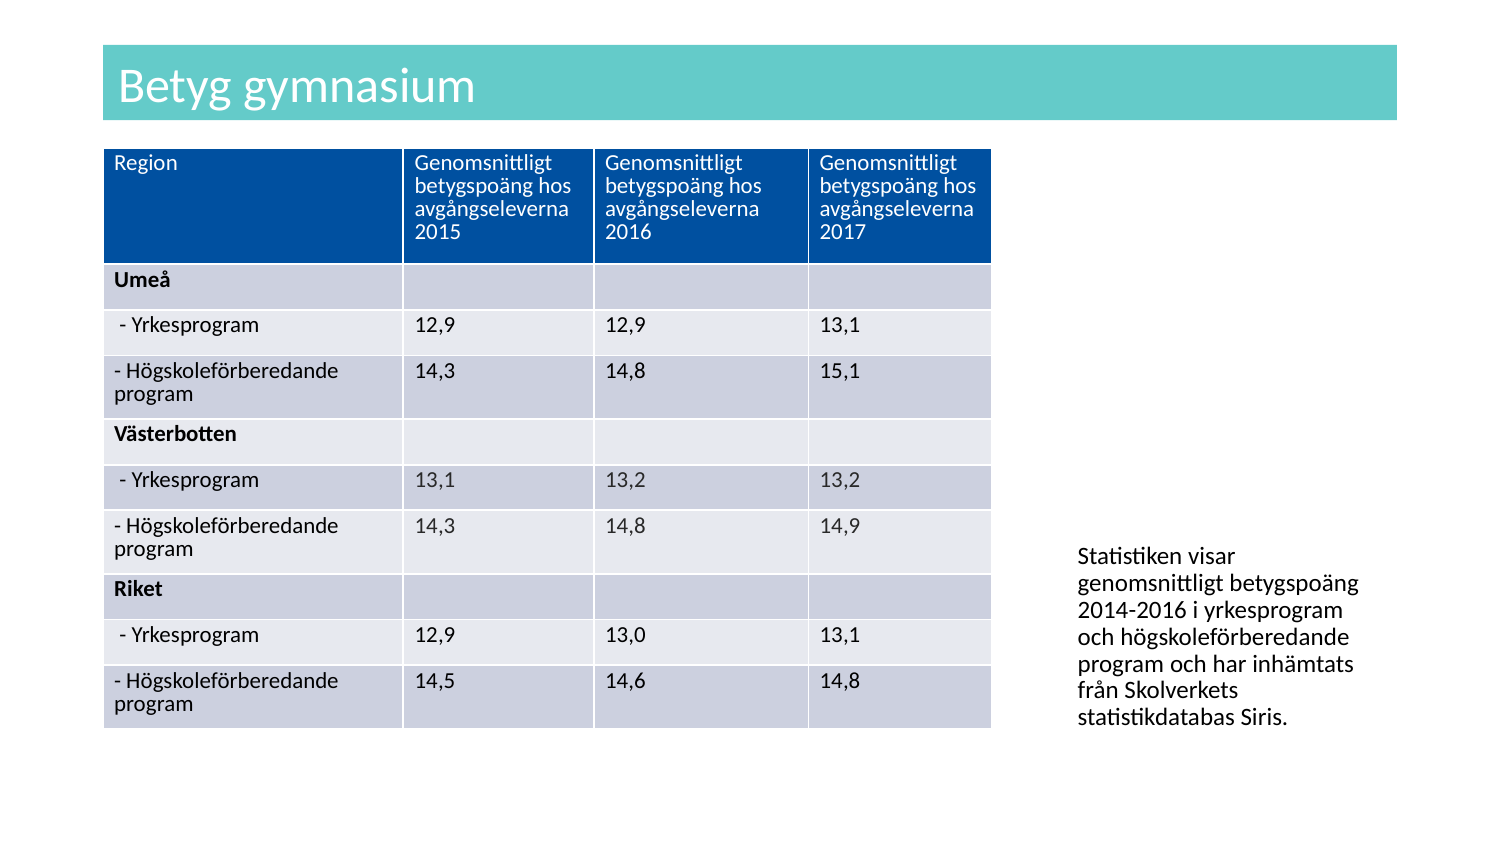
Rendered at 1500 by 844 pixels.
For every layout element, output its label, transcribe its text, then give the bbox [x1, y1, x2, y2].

table_cell [809, 420, 991, 464]
table_cell 14,8 [809, 666, 991, 728]
table_cell [404, 265, 593, 309]
table_cell Umeå [104, 265, 402, 309]
table_cell - Högskoleförberedande program [104, 666, 402, 728]
table_cell 13,1 [809, 311, 991, 355]
table_cell [404, 575, 593, 619]
table_header Genomsnittligt betygspoäng hos avgångseleverna 2017 [809, 149, 991, 263]
table_cell [809, 265, 991, 309]
table_cell 12,9 [404, 311, 593, 355]
table_cell 14,8 [595, 356, 808, 418]
table_cell [809, 575, 991, 619]
table_cell [595, 420, 808, 464]
table_cell 12,9 [595, 311, 808, 355]
table_cell 14,5 [404, 666, 593, 728]
table_cell 14,3 [404, 511, 593, 573]
list Statistiken visar genomsnittligt betygspoäng 2014-2016 i yrkesprogram och högskoleförberedande program och har inhämtats från Skolverkets statistikdatabas Siris. [1062, 535, 1397, 742]
table_cell 14,3 [404, 356, 593, 418]
table_cell 13,0 [595, 620, 808, 664]
table_cell - Yrkesprogram [104, 466, 402, 509]
table_cell Riket [104, 575, 402, 619]
table_cell Västerbotten [104, 420, 402, 464]
table_cell 14,6 [595, 666, 808, 728]
table_cell [595, 265, 808, 309]
table_cell 13,1 [404, 466, 593, 509]
table_cell - Högskoleförberedande program [104, 356, 402, 418]
table_header Region [104, 149, 402, 263]
table_header Genomsnittligt betygspoäng hos avgångseleverna 2015 [404, 149, 593, 263]
table_cell 13,1 [809, 620, 991, 664]
table_cell 12,9 [404, 620, 593, 664]
table_header Genomsnittligt betygspoäng hos avgångseleverna 2016 [595, 149, 808, 263]
table_cell - Högskoleförberedande program [104, 511, 402, 573]
table_cell 13,2 [595, 466, 808, 509]
table_cell - Yrkesprogram [104, 620, 402, 664]
table_cell 15,1 [809, 356, 991, 418]
table_cell [404, 420, 593, 464]
table_cell - Yrkesprogram [104, 311, 402, 355]
table_cell 13,2 [809, 466, 991, 509]
table_cell 14,8 [595, 511, 808, 573]
table_cell 14,9 [809, 511, 991, 573]
table_cell [595, 575, 808, 619]
title Betyg gymnasium [103, 44, 1397, 121]
